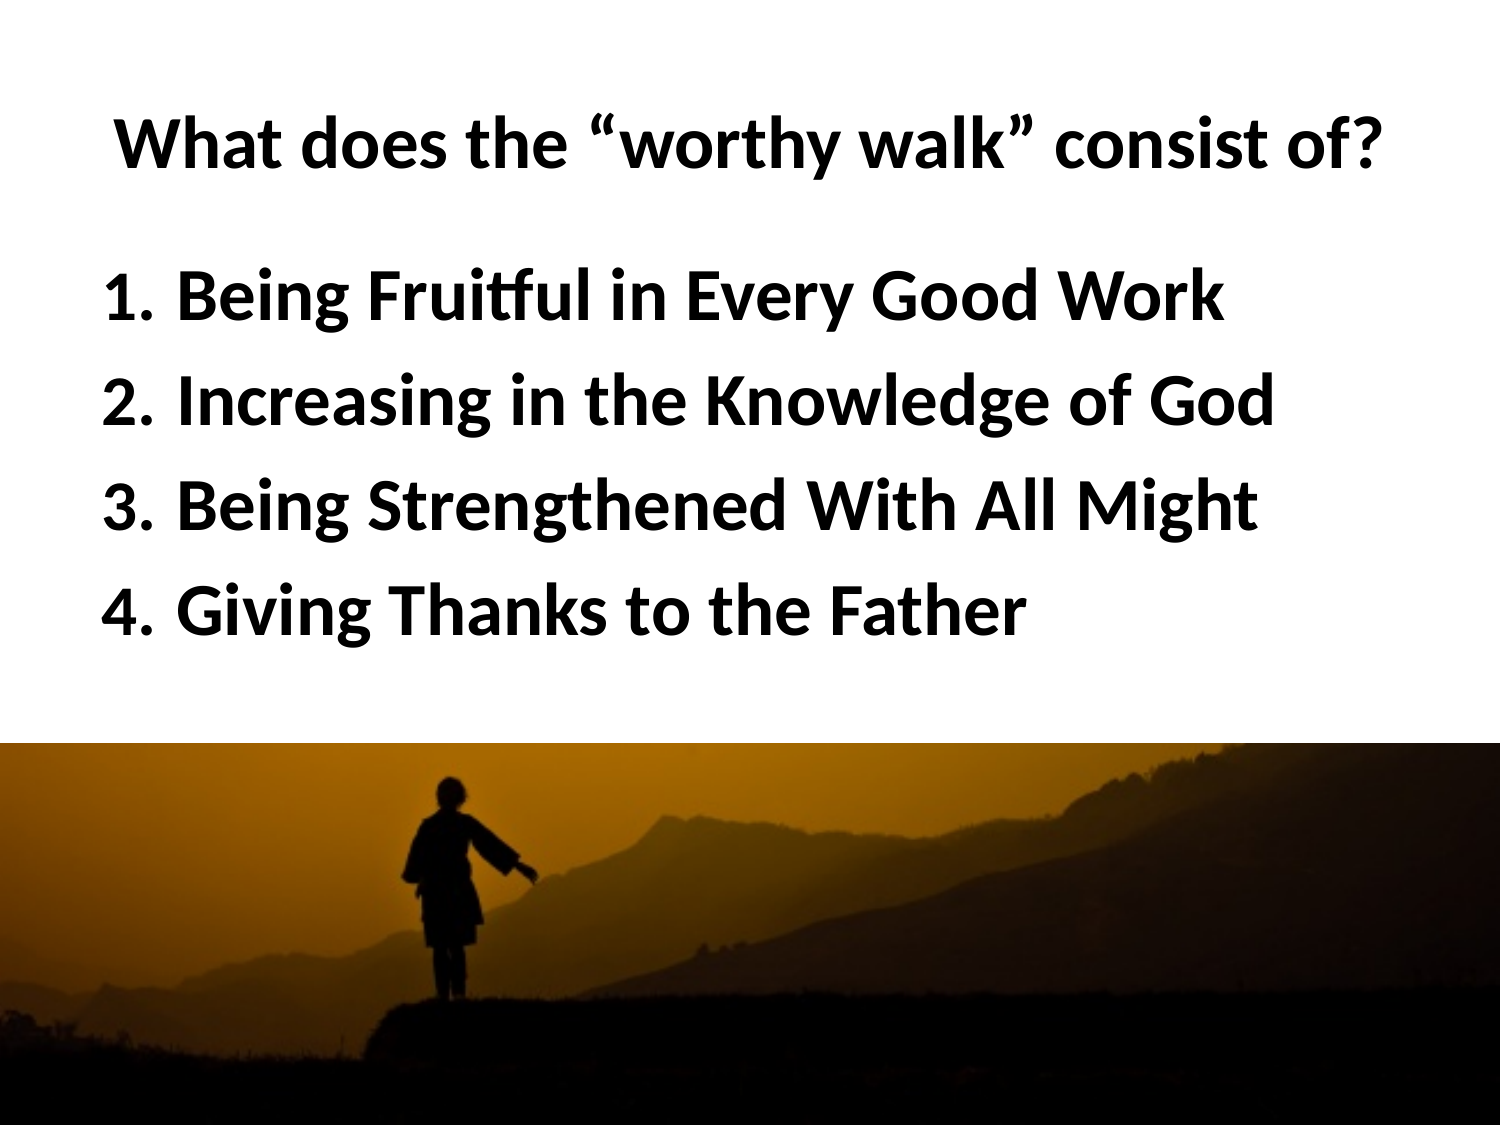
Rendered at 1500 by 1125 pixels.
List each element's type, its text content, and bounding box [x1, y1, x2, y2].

title What does the “worthy walk” consist of? [75, 45, 1425, 233]
list Being Fruitful in Every Good Work Increasing in the Knowledge of God Being Strengthened With All Might Giving Thanks to the Father [75, 237, 1425, 741]
picture [0, 742, 1500, 1125]
